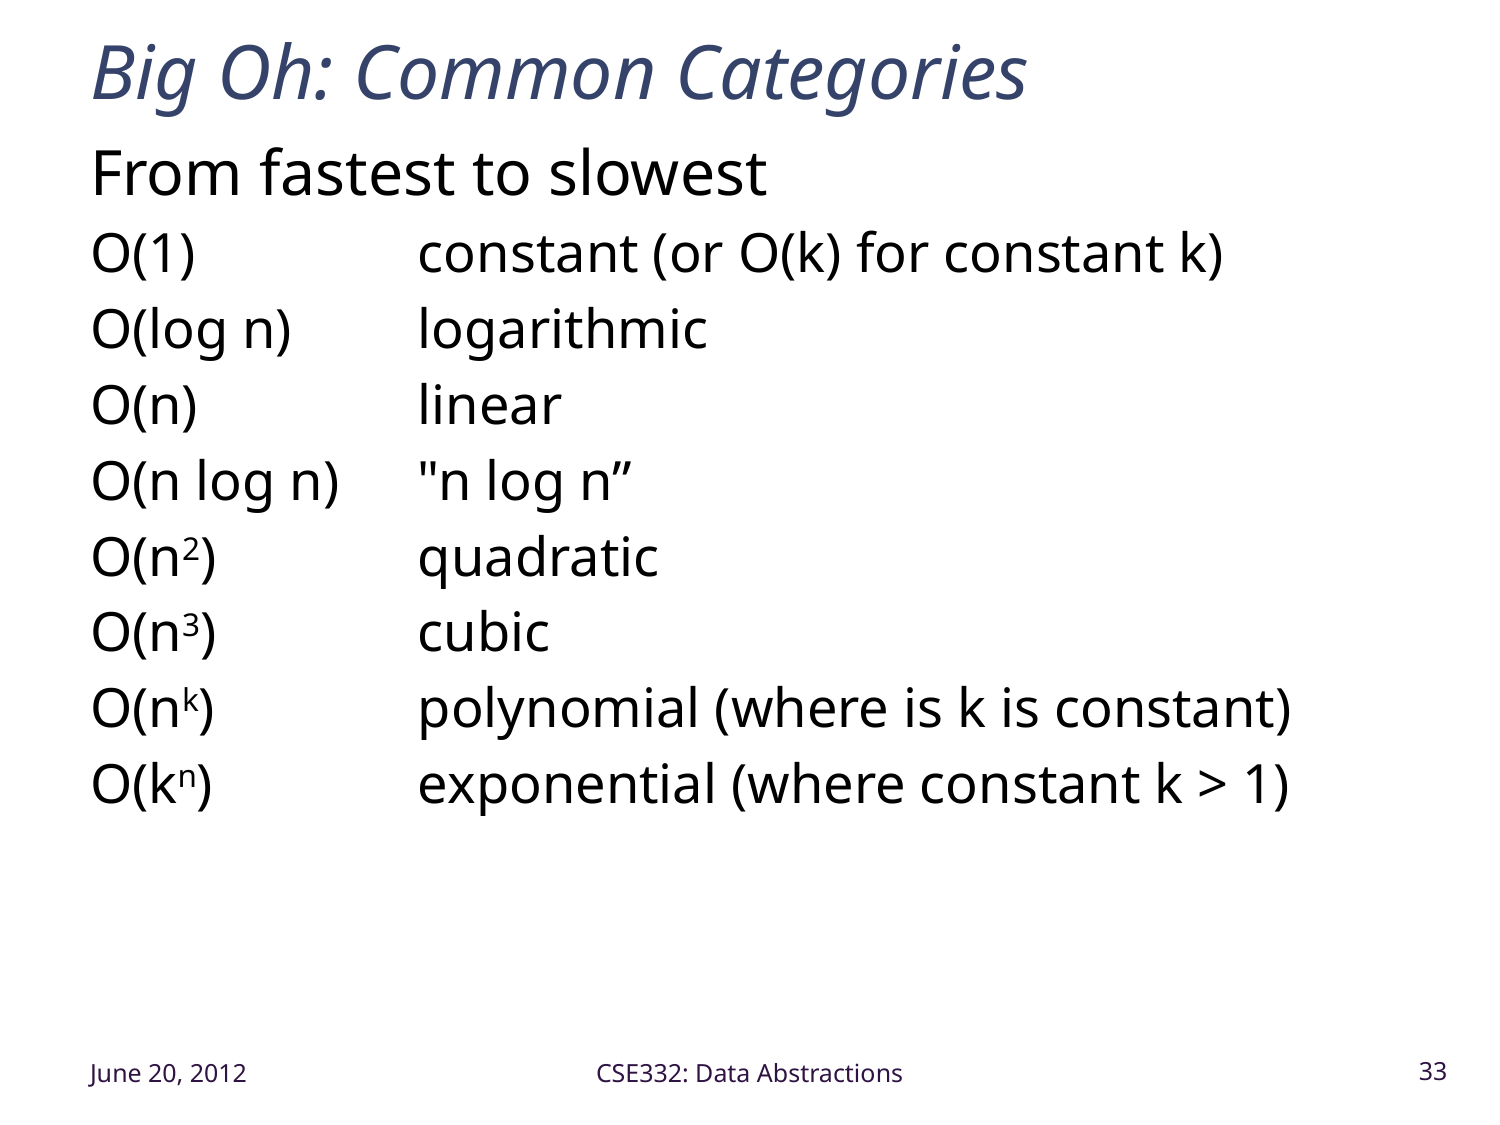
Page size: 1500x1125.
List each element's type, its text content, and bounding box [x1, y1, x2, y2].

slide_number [75, 1042, 338, 1103]
list From fastest to slowest O(1) constant (or O(k) for constant k) O(log n) logarithmic O(n) linear O(n log n) "n log n” O(n2) quadratic O(n3) cubic O(nk) polynomial (where is k is constant) O(kn) exponential (where constant k > 1) [75, 125, 1500, 1025]
title Big Oh: Common Categories [75, 24, 1463, 105]
footer CSE332: Data Abstractions [348, 1042, 1152, 1103]
slide_number 33 [1333, 1042, 1463, 1103]
